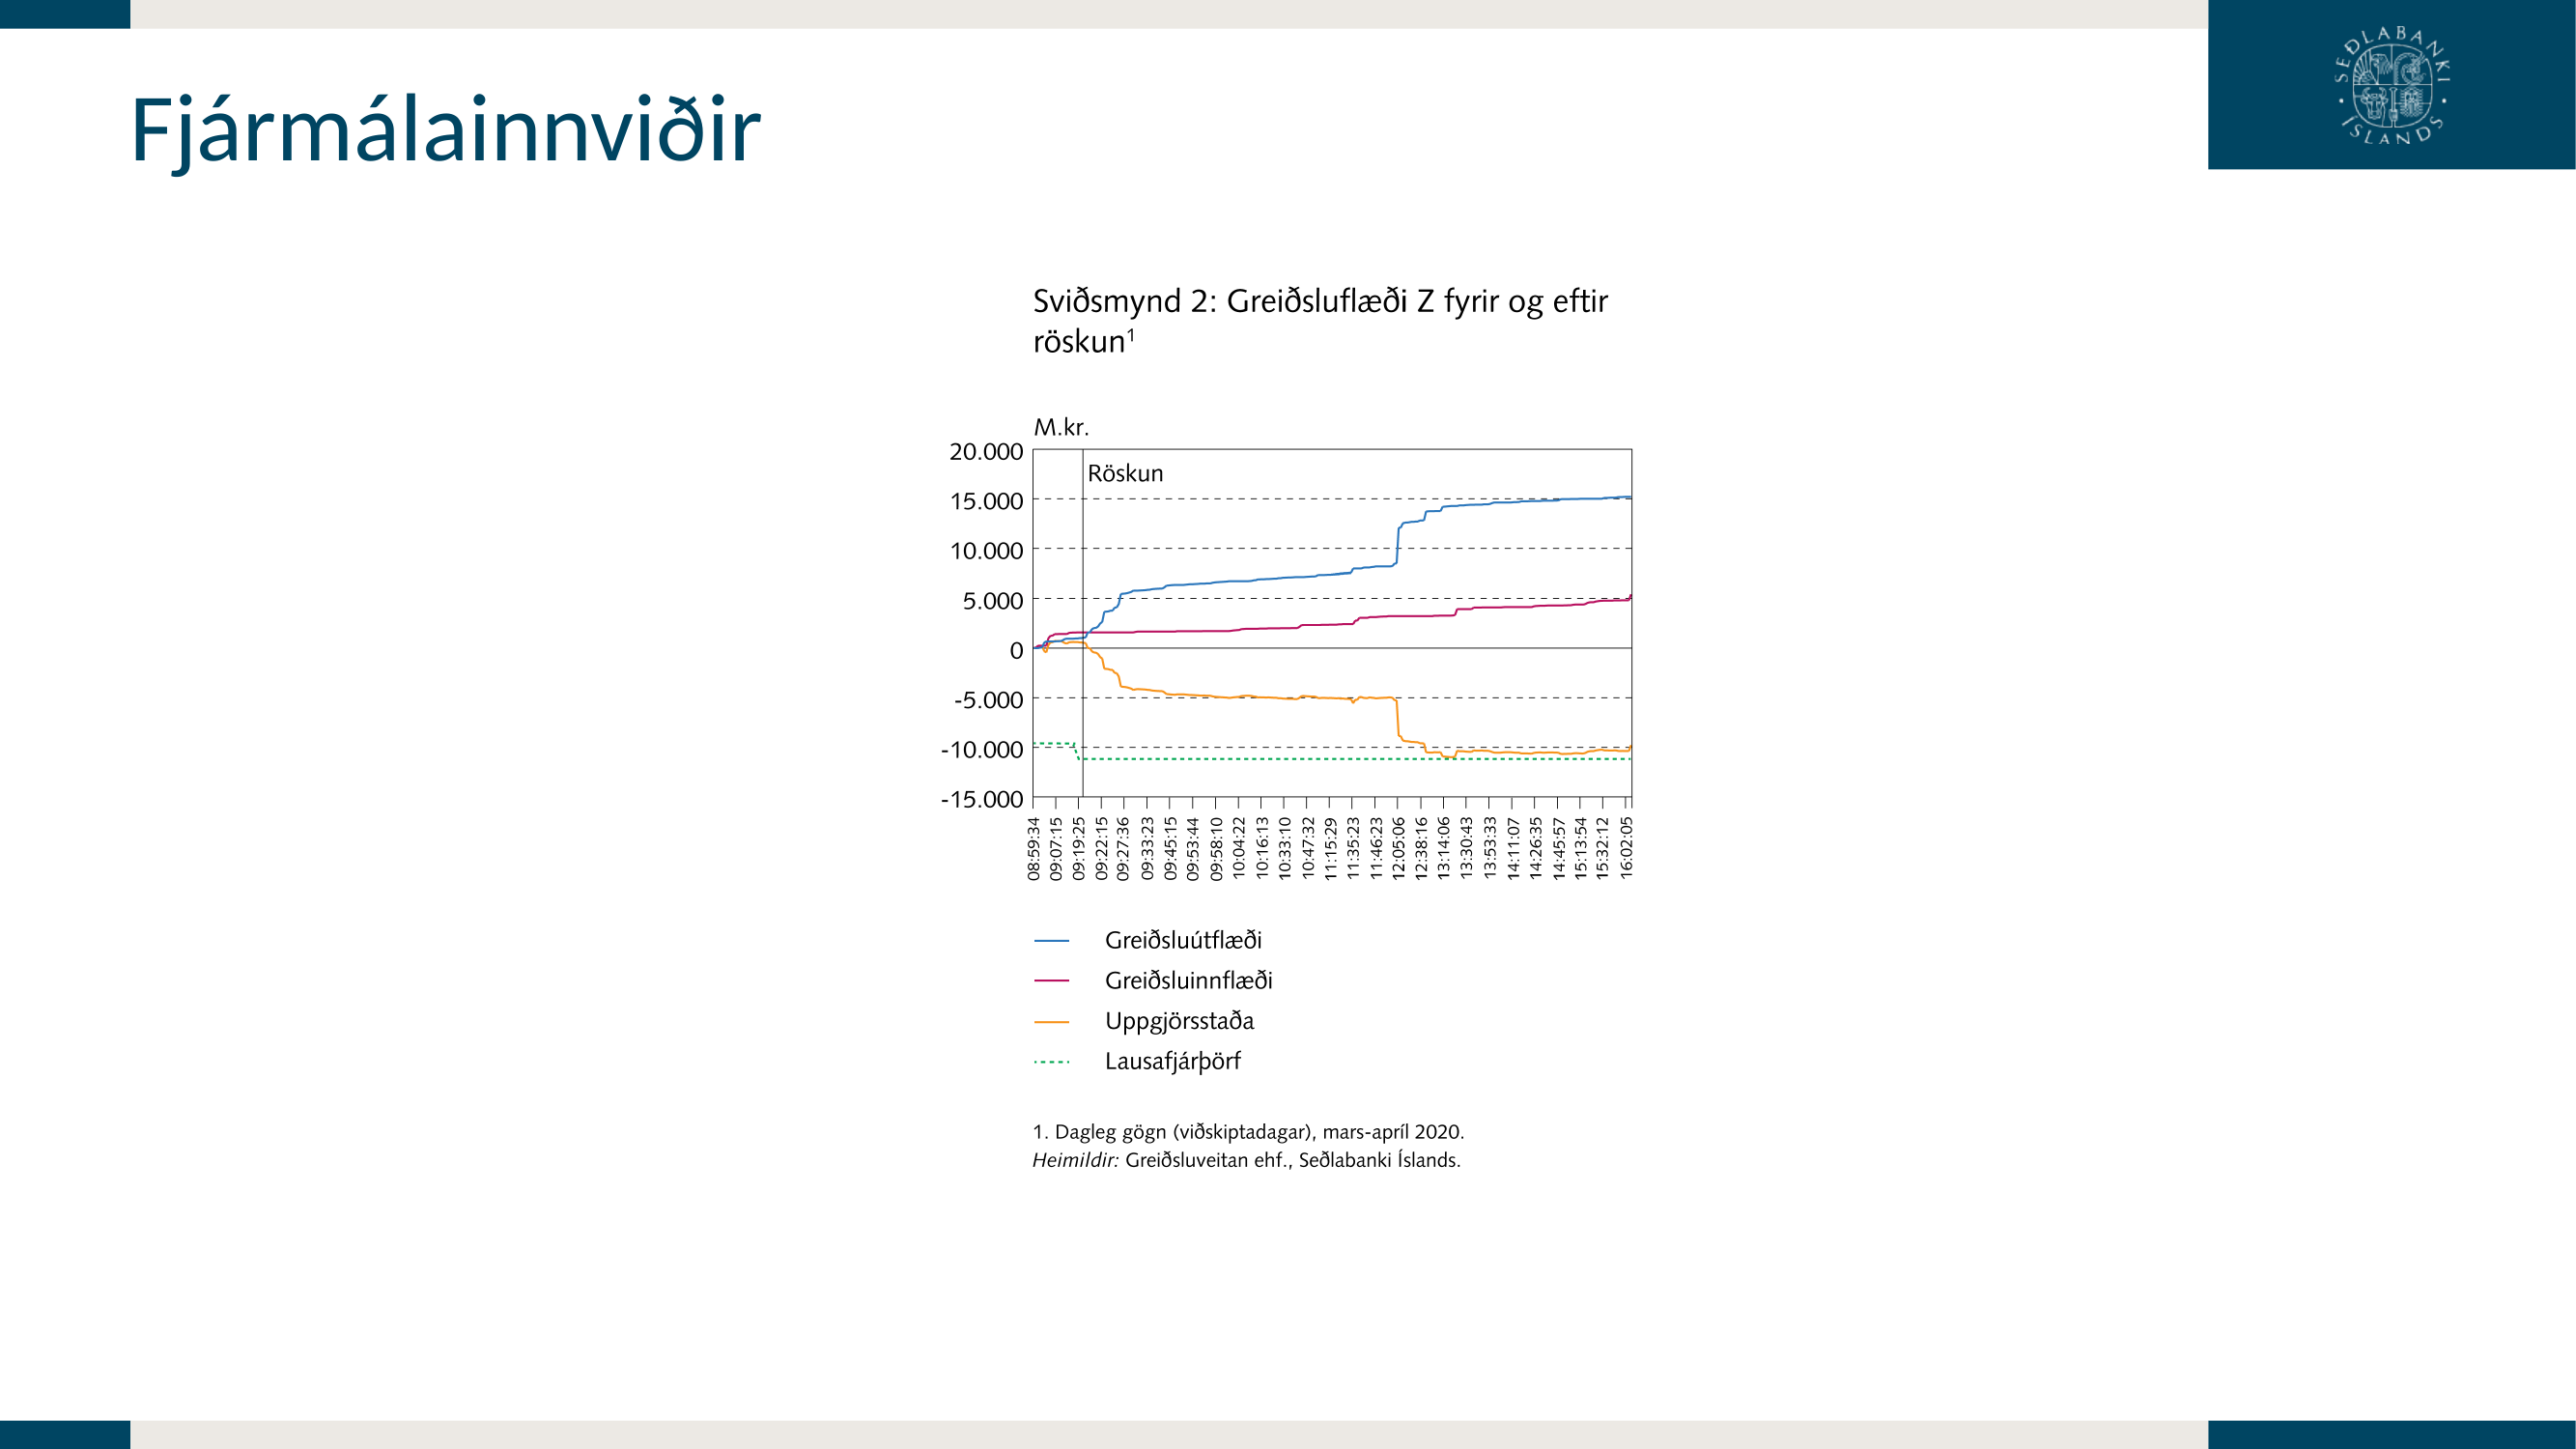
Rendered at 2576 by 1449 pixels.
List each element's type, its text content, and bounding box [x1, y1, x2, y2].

picture [940, 270, 1636, 1179]
title Fjármálainnviðir [129, 86, 2178, 290]
